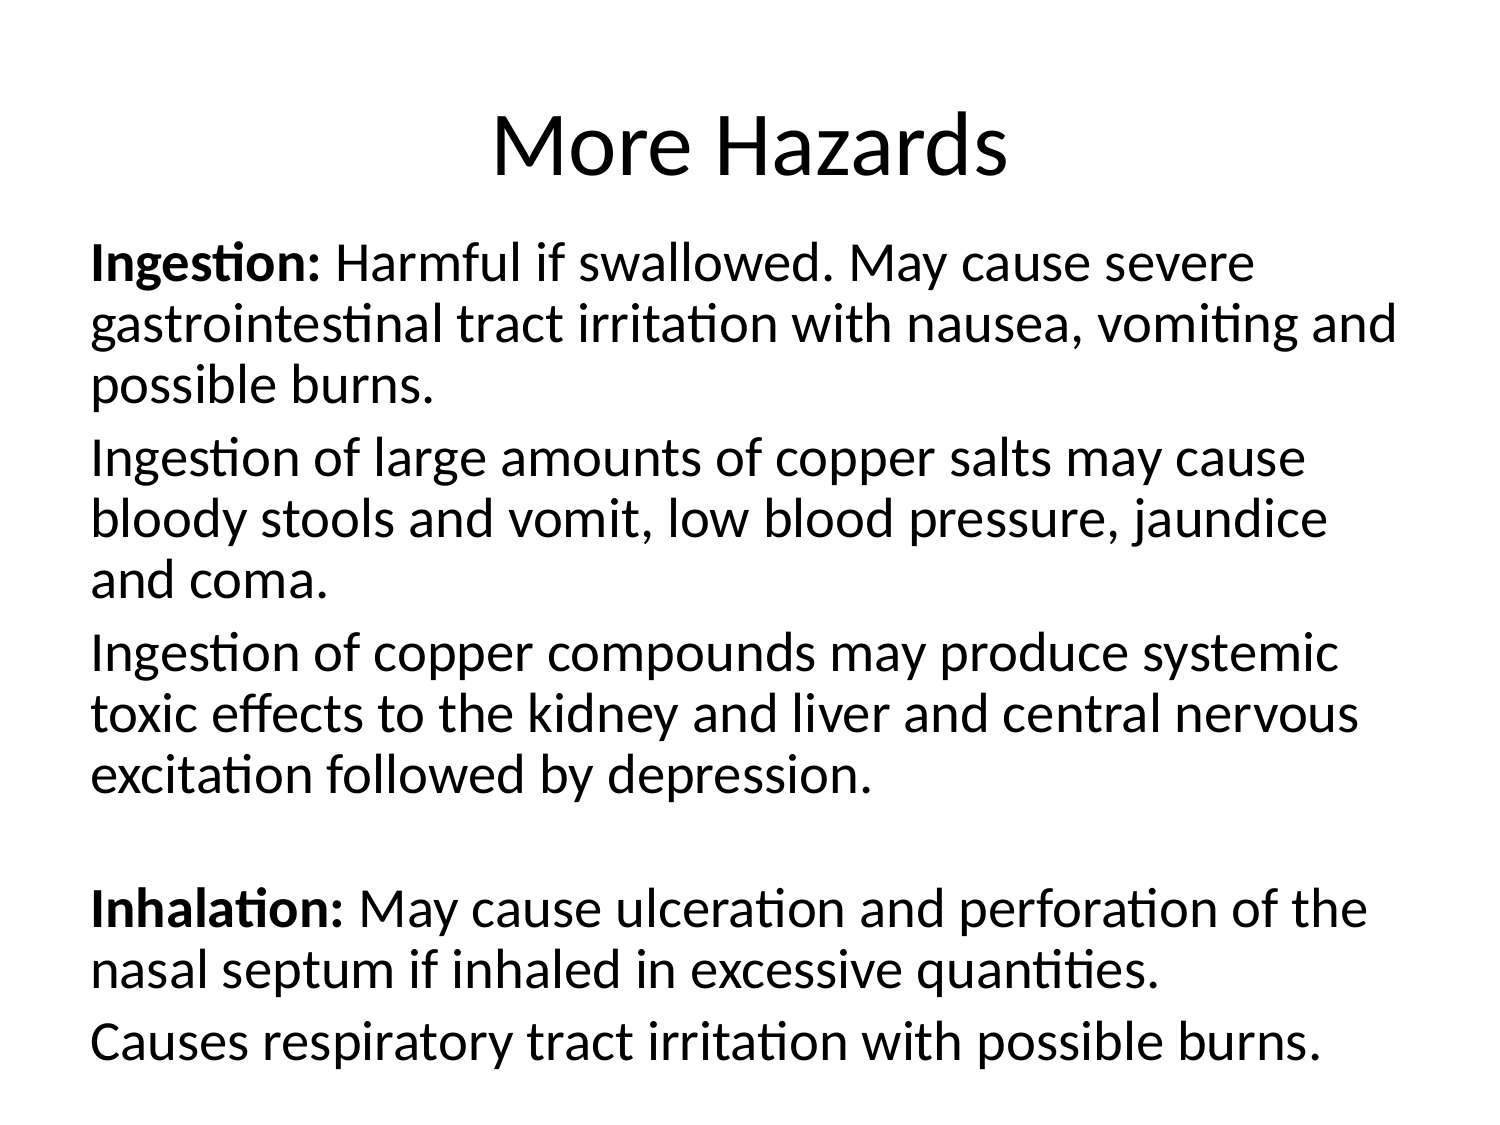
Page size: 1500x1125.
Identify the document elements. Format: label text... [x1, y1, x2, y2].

list Ingestion: Harmful if swallowed. May cause severe gastrointestinal tract irritation with nausea, vomiting and possible burns. Ingestion of large amounts of copper salts may cause bloody stools and vomit, low blood pressure, jaundice and coma. Ingestion of copper compounds may produce systemic toxic effects to the kidney and liver and central nervous excitation followed by depression. Inhalation: May cause ulceration and perforation of the nasal septum if inhaled in excessive quantities. Causes respiratory tract irritation with possible burns. [75, 224, 1425, 1088]
title More Hazards [75, 45, 1425, 224]
